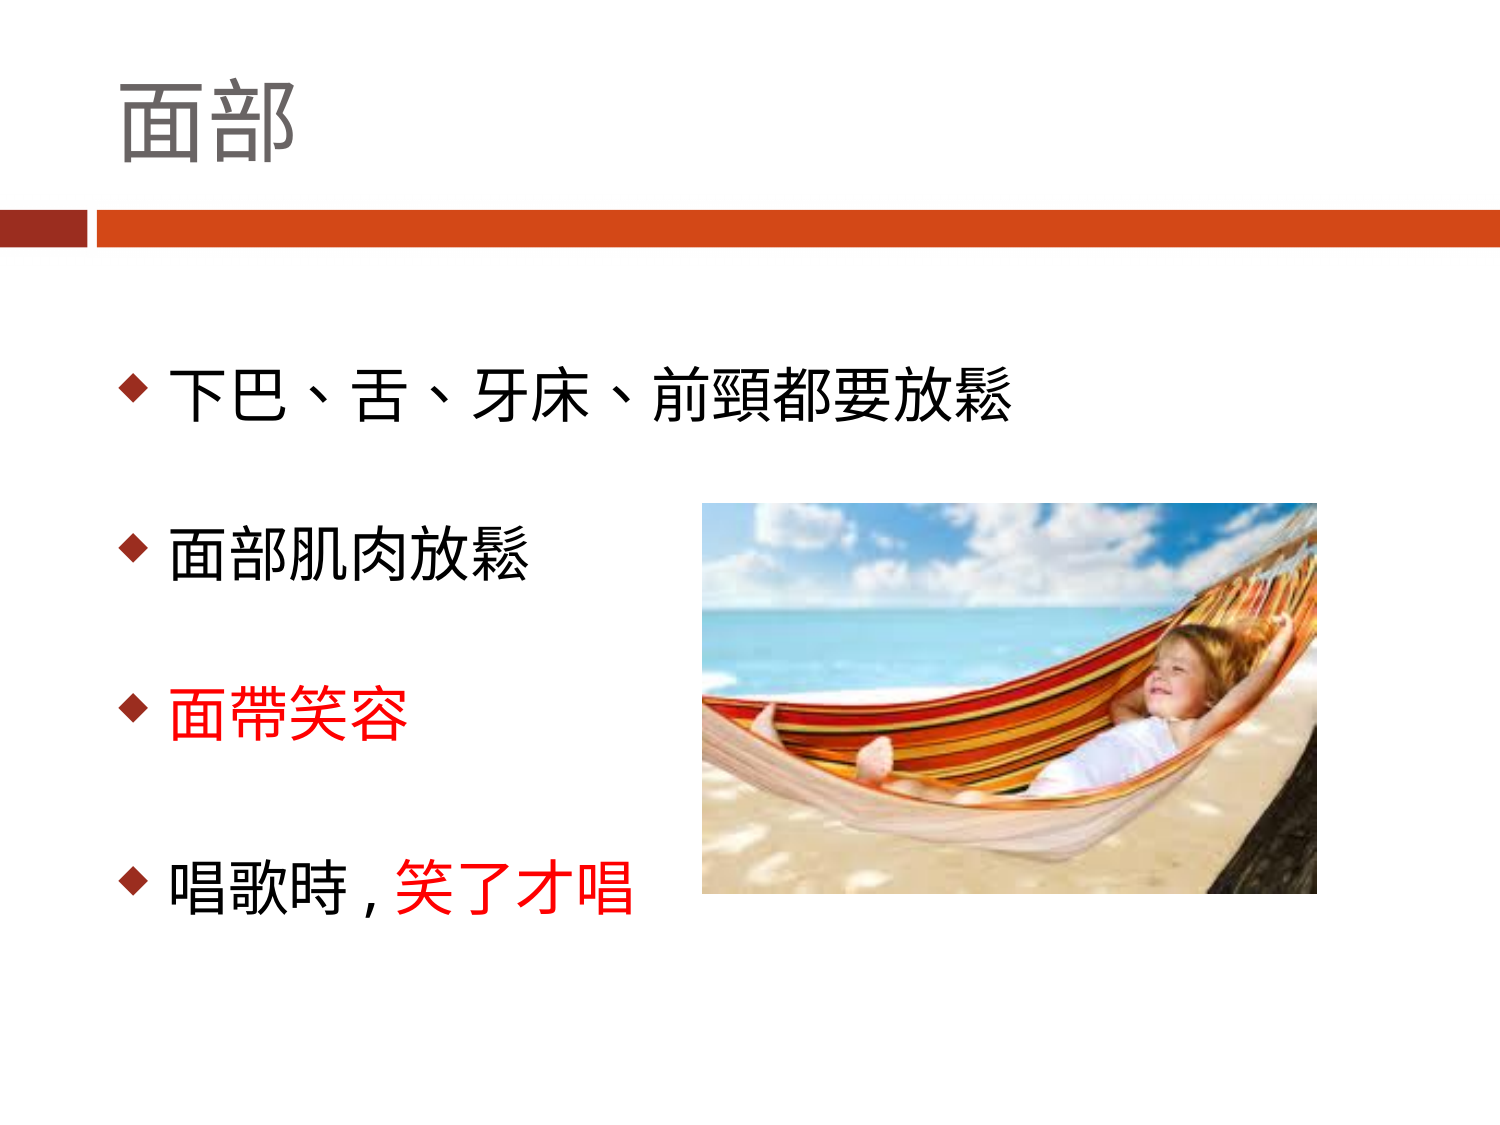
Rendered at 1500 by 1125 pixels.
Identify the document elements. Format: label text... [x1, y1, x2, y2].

title 面部 [100, 37, 1439, 201]
picture [702, 502, 1318, 894]
list 下巴、舌、牙床、前頸都要放鬆 面部肌肉放鬆 面帶笑容 唱歌時,笑了才唱 [100, 262, 1439, 1001]
